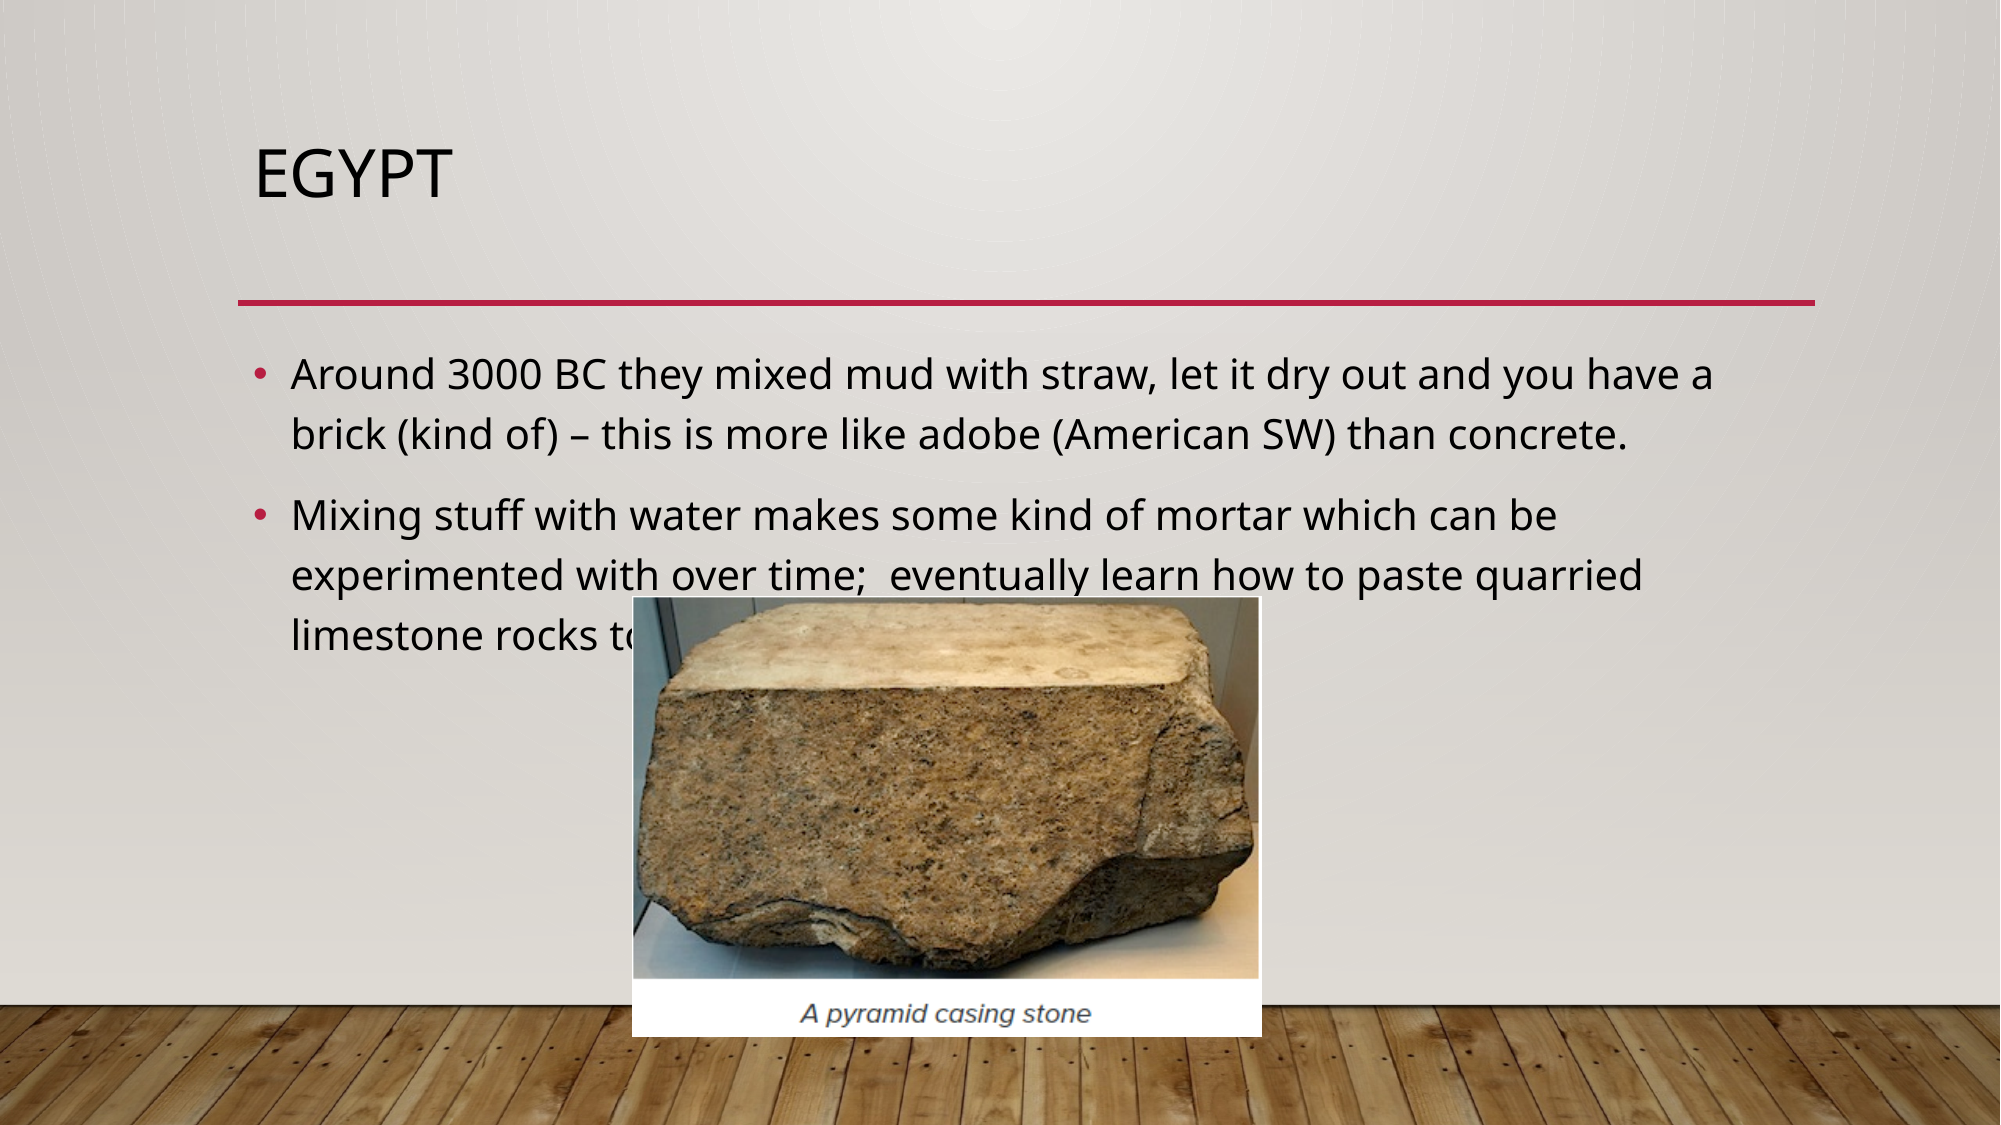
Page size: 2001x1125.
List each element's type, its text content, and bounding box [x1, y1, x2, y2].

picture [0, 596, 2000, 1125]
title Egypt [238, 131, 1814, 305]
list Around 3000 BC they mixed mud with straw, let it dry out and you have a brick (kind of) – this is more like adobe (American SW) than concrete. Mixing stuff with water makes some kind of mortar which can be experimented with over time; eventually learn how to paste quarried limestone rocks together [238, 330, 1814, 897]
